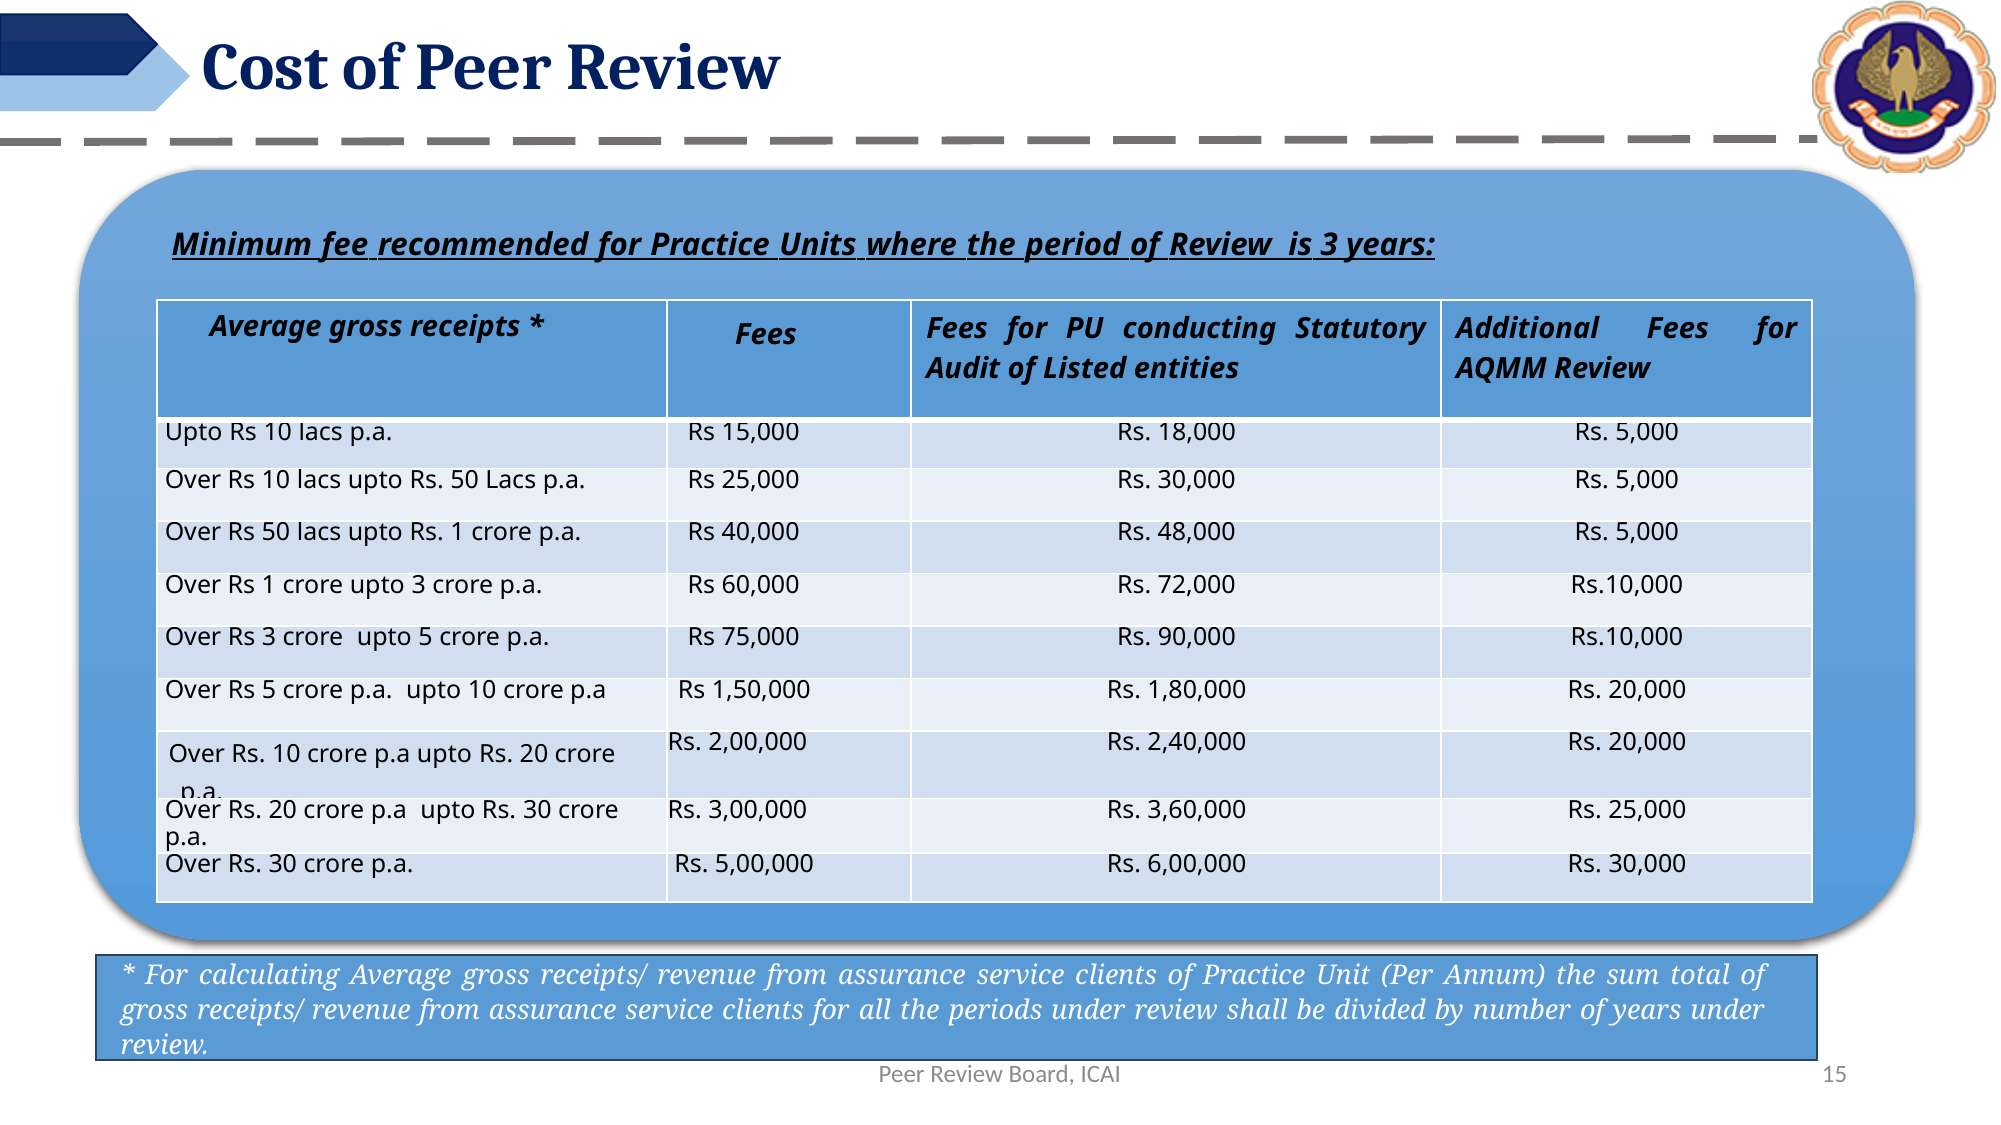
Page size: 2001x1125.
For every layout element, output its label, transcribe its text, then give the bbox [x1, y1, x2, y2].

table_header Average gross receipts * [158, 301, 666, 417]
table_cell Rs. 48,000 [912, 522, 1440, 573]
table_cell Over Rs. 20 crore p.a upto Rs. 30 crore p.a. [158, 799, 666, 852]
table_cell Rs 40,000 [668, 522, 910, 573]
table_cell Rs. 6,00,000 [912, 854, 1440, 901]
text_box [0, 45, 187, 112]
picture [1812, 0, 2000, 173]
slide_number 15 [1412, 1042, 1863, 1103]
table_cell Rs. 5,000 [1442, 469, 1811, 520]
table_cell Rs. 25,000 [1442, 799, 1811, 852]
table_header Additional Fees for AQMM Review [1442, 301, 1811, 417]
table_cell Rs 1,50,000 [668, 679, 910, 730]
text_box [0, 13, 159, 76]
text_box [0, 138, 1812, 142]
table_cell Rs. 72,000 [912, 574, 1440, 625]
text_box Cost of Peer Review [187, 15, 1812, 110]
table_cell Rs 60,000 [668, 574, 910, 625]
table_cell Over Rs 5 crore p.a. upto 10 crore p.a [158, 679, 666, 730]
table_cell Rs. 5,000 [1442, 522, 1811, 573]
table_cell Over Rs 50 lacs upto Rs. 1 crore p.a. [158, 522, 666, 573]
table_cell Over Rs. 10 crore p.a upto Rs. 20 crore p.a. [158, 732, 666, 798]
text_box [79, 169, 1915, 940]
table_cell Rs. 3,00,000 [668, 799, 910, 852]
table_cell Rs. 30,000 [912, 469, 1440, 520]
table_header Fees for PU conducting Statutory Audit of Listed entities [912, 301, 1440, 417]
table_cell Rs. 90,000 [912, 627, 1440, 678]
table_cell Rs.10,000 [1442, 627, 1811, 678]
table_cell Over Rs. 30 crore p.a. [158, 854, 666, 901]
table_cell Over Rs 3 crore upto 5 crore p.a. [158, 627, 666, 678]
table_cell Rs. 1,80,000 [912, 679, 1440, 730]
table_cell Rs 25,000 [668, 469, 910, 520]
table_cell Rs. 20,000 [1442, 732, 1811, 798]
table_header Fees [668, 301, 910, 417]
table_cell Over Rs 10 lacs upto Rs. 50 Lacs p.a. [158, 469, 666, 520]
table_cell Rs.10,000 [1442, 574, 1811, 625]
text_box * For calculating Average gross receipts/ revenue from assurance service clients of Practice Unit (Per Annum) the sum total of gross receipts/ revenue from assurance service clients for all the periods under review shall be divided by number of years under review. [95, 954, 1818, 1061]
table_cell Rs 15,000 [668, 423, 910, 468]
table_cell Upto Rs 10 lacs p.a. [158, 423, 666, 468]
table_cell Rs. 5,00,000 [668, 854, 910, 901]
table_cell Rs. 30,000 [1442, 854, 1811, 901]
text_box Minimum fee recommended for Practice Units where the period of Review is 3 years: [156, 210, 1813, 269]
table_cell Rs. 2,00,000 [668, 732, 910, 798]
table_cell Rs. 20,000 [1442, 679, 1811, 730]
table_cell Rs. 18,000 [912, 423, 1440, 468]
table_cell Over Rs 1 crore upto 3 crore p.a. [158, 574, 666, 625]
table_cell Rs. 2,40,000 [912, 732, 1440, 798]
table_cell Rs. 3,60,000 [912, 799, 1440, 852]
table_cell Rs. 5,000 [1442, 423, 1811, 468]
table_cell Rs 75,000 [668, 627, 910, 678]
footer Peer Review Board, ICAI [662, 1061, 1338, 1103]
